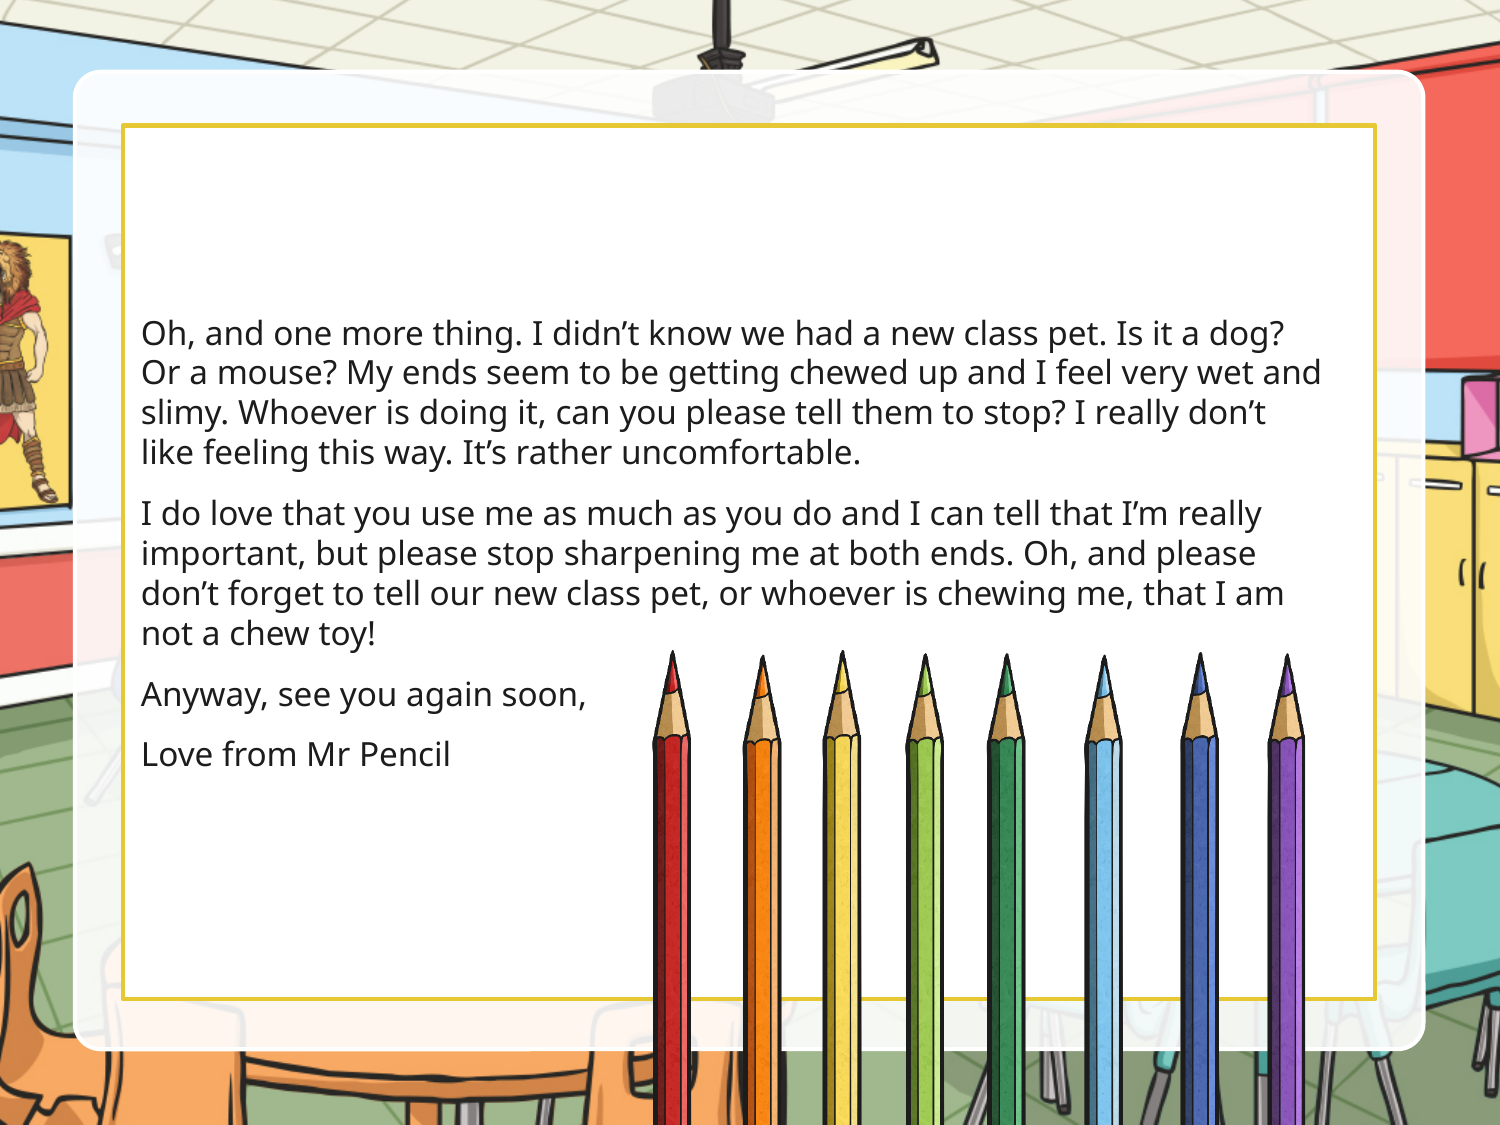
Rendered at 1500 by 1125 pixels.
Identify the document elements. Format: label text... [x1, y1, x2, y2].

picture [0, 0, 1500, 1125]
text_box Oh, and one more thing. I didn’t know we had a new class pet. Is it a dog? Or a mouse? My ends seem to be getting chewed up and I feel very wet and slimy. Whoever is doing it, can you please tell them to stop? I really don’t like feeling this way. It’s rather uncomfortable. I do love that you use me as much as you do and I can tell that I’m really important, but please stop sharpening me at both ends. Oh, and please don’t forget to tell our new class pet, or whoever is chewing me, that I am not a chew toy! Anyway, see you again soon, Love from Mr Pencil [123, 125, 1376, 1000]
